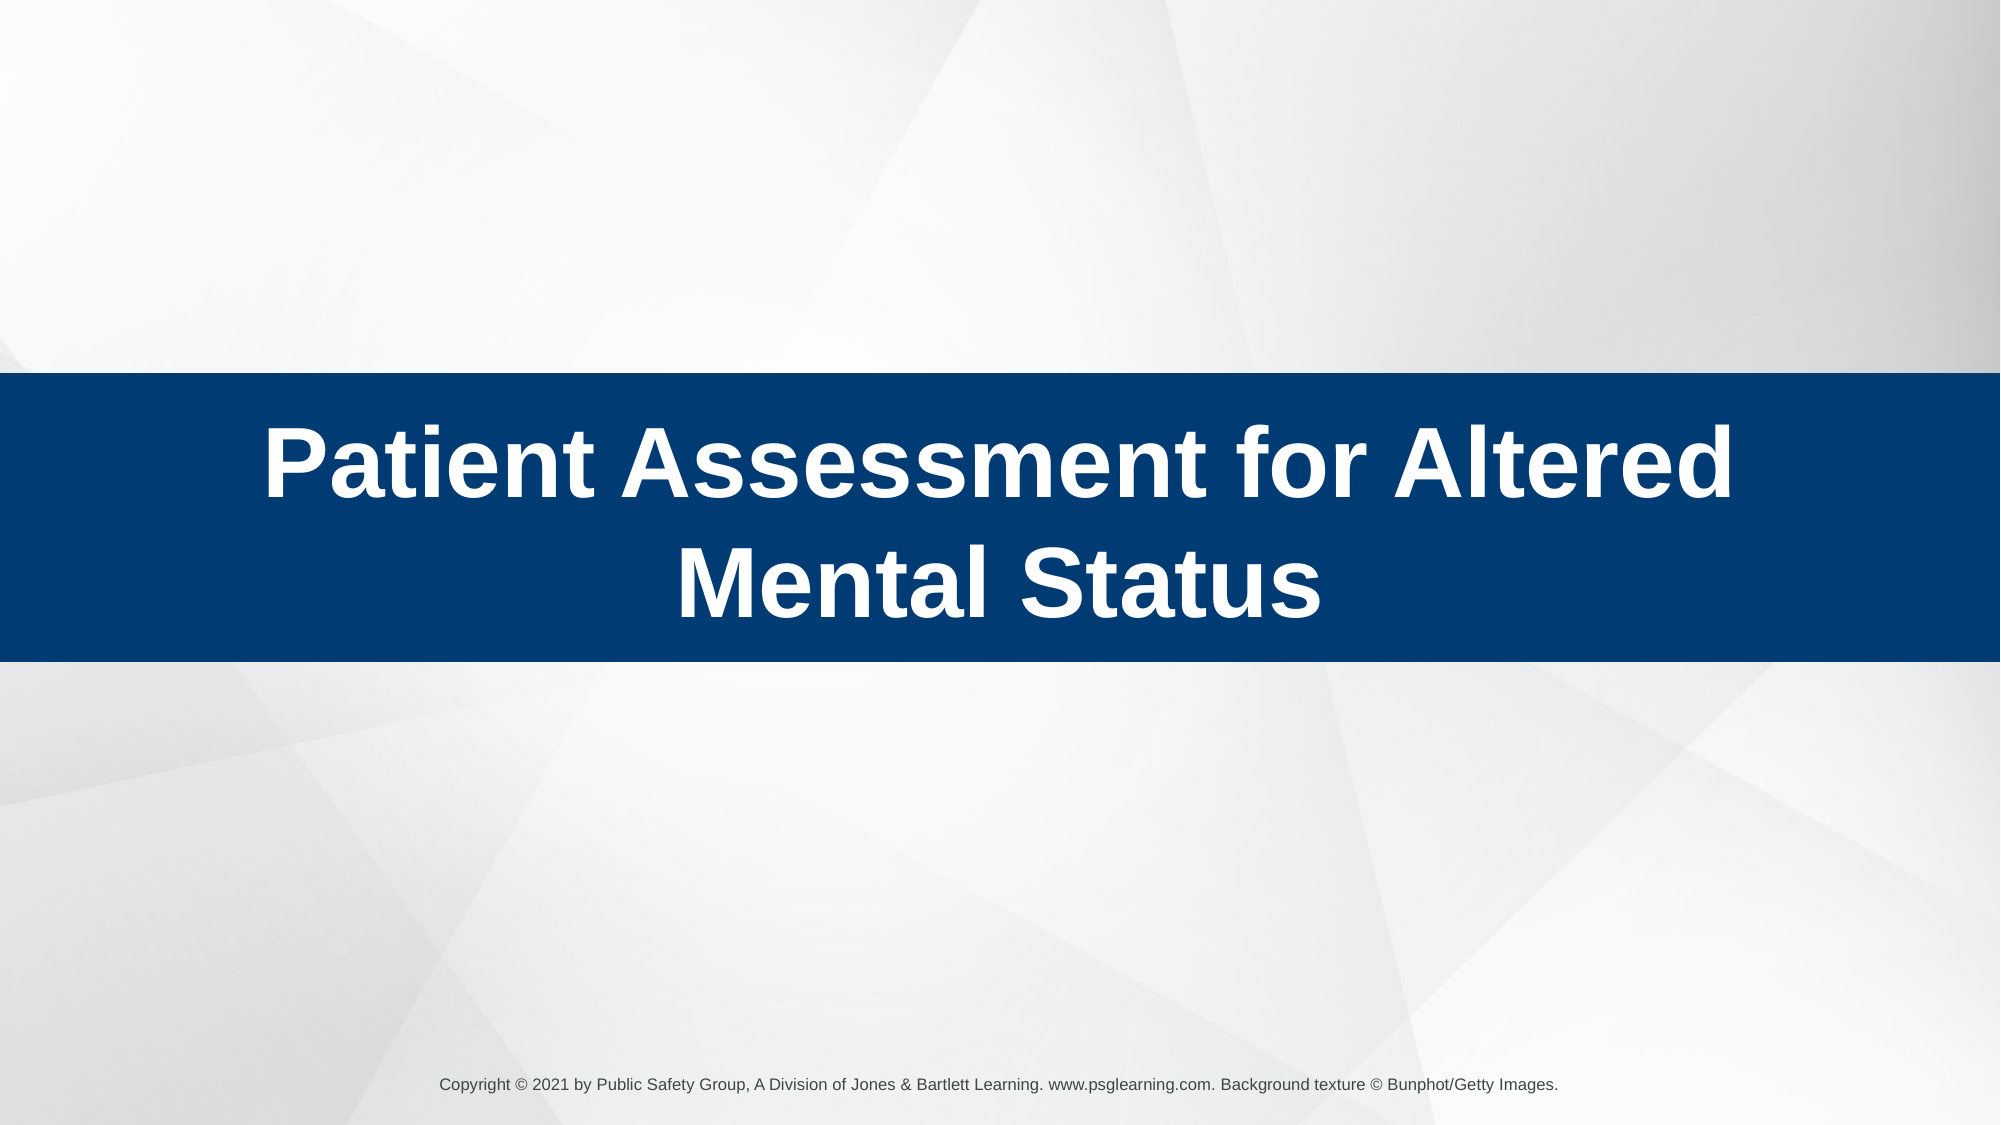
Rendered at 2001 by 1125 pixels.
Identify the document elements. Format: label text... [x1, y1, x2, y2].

picture [0, 0, 2001, 1125]
list Patient Assessment for Altered Mental Status [153, 421, 1847, 613]
